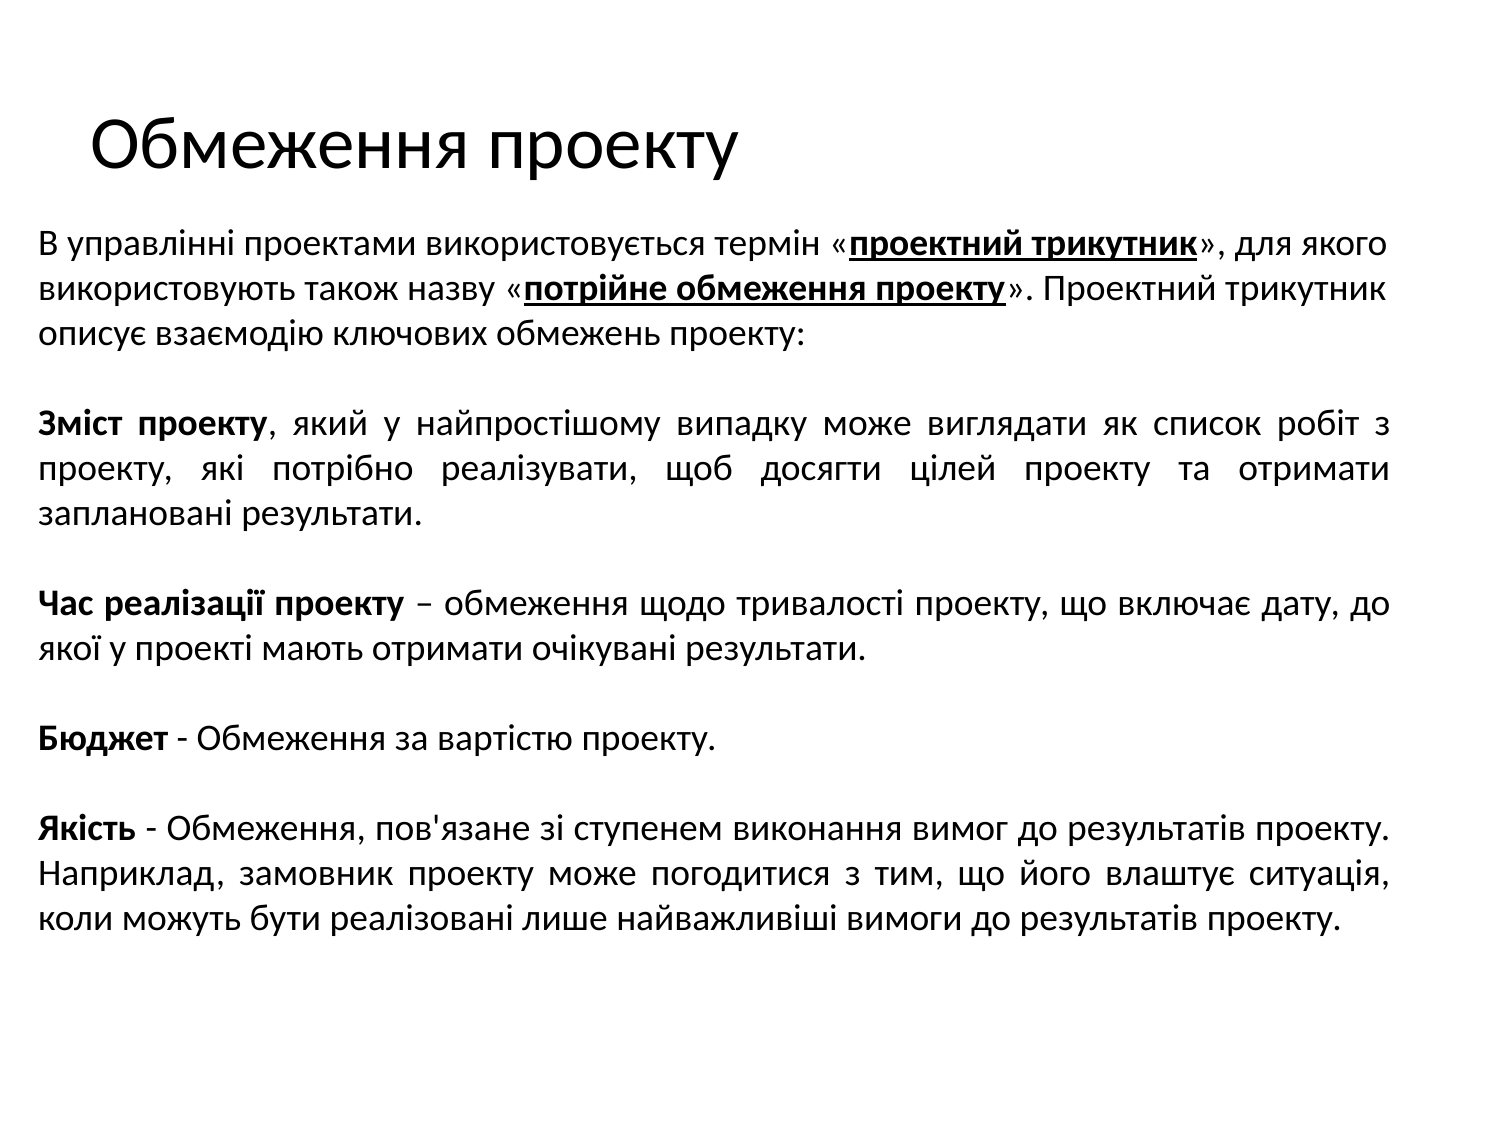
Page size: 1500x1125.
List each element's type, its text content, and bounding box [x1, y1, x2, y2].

title Обмеження проекту [75, 45, 1425, 233]
text_box В управлінні проектами використовується термін «проектний трикутник», для якого використовують також назву «потрійне обмеження проекту». Проектний трикутник описує взаємодію ключових обмежень проекту: Зміст проекту, який у найпростішому випадку може виглядати як список робіт з проекту, які потрібно реалізувати, щоб досягти цілей проекту та отримати заплановані результати. Час реалізації проекту – обмеження щодо тривалості проекту, що включає дату, до якої у проекті мають отримати очікувані результати. Бюджет - Обмеження за вартістю проекту. Якість - Обмеження, пов'язане зі ступенем виконання вимог до результатів проекту. Наприклад, замовник проекту може погодитися з тим, що його влаштує ситуація, коли можуть бути реалізовані лише найважливіші вимоги до результатів проекту. [23, 210, 1407, 946]
